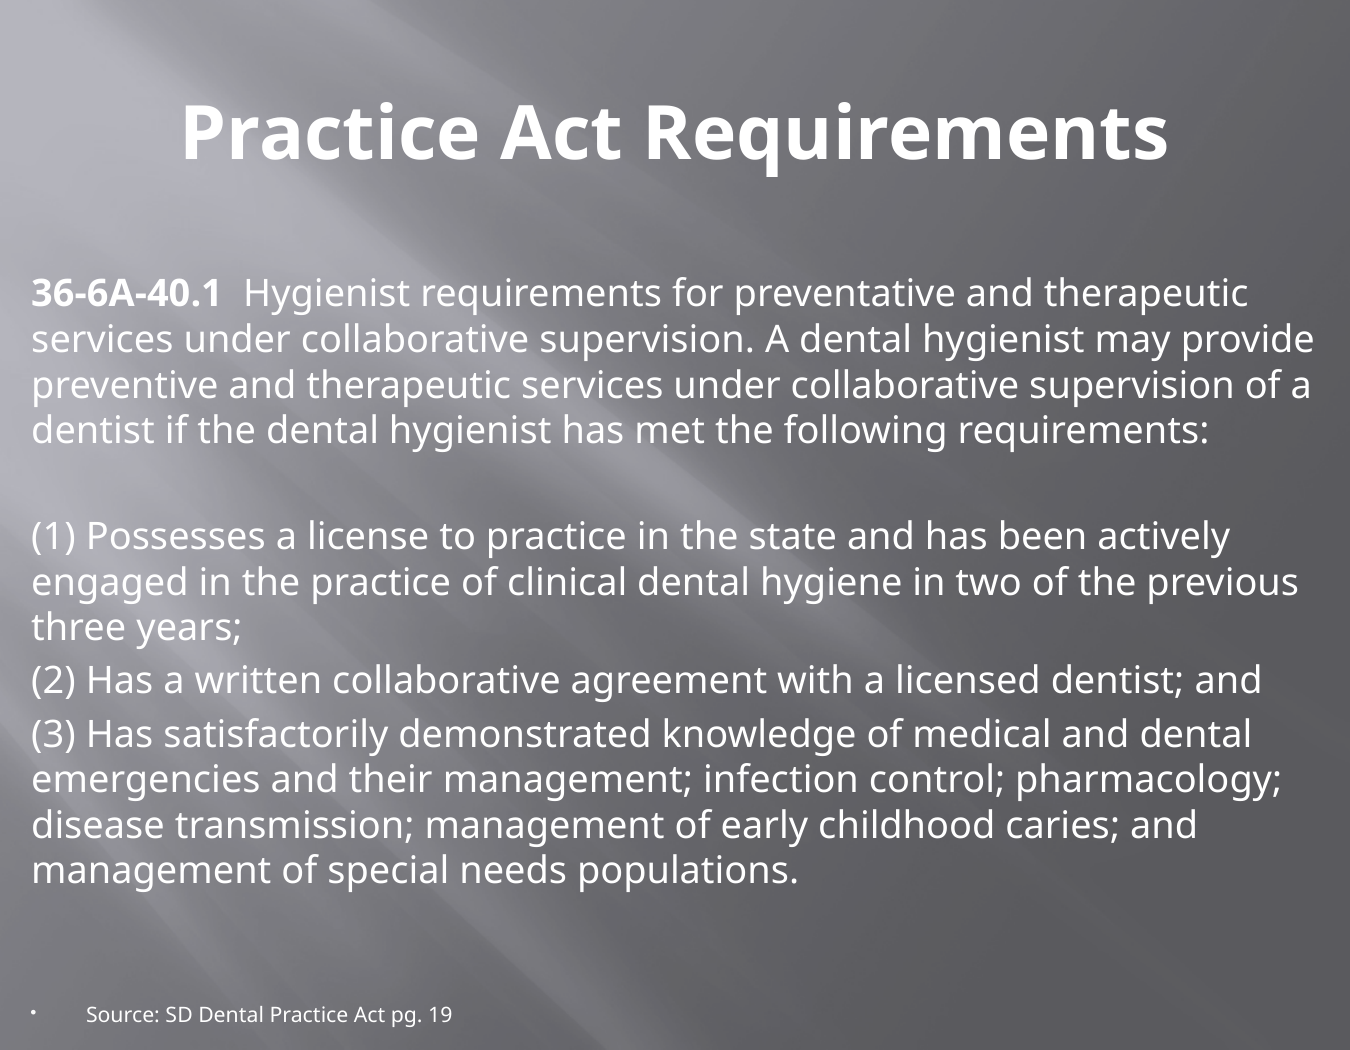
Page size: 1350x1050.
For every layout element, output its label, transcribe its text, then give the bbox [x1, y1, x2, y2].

title Practice Act Requirements [67, 42, 1283, 217]
list 36-6A-40.1 Hygienist requirements for preventative and therapeutic services under collaborative supervision. A dental hygienist may provide preventive and therapeutic services under collaborative supervision of a dentist if the dental hygienist has met the following requirements: (1) Possesses a license to practice in the state and has been actively engaged in the practice of clinical dental hygiene in two of the previous three years; (2) Has a written collaborative agreement with a licensed dentist; and (3) Has satisfactorily demonstrated knowledge of medical and dental emergencies and their management; infection control; pharmacology; disease transmission; management of early childhood caries; and management of special needs populations. Source: SD Dental Practice Act pg. 19 [0, 262, 1350, 1050]
